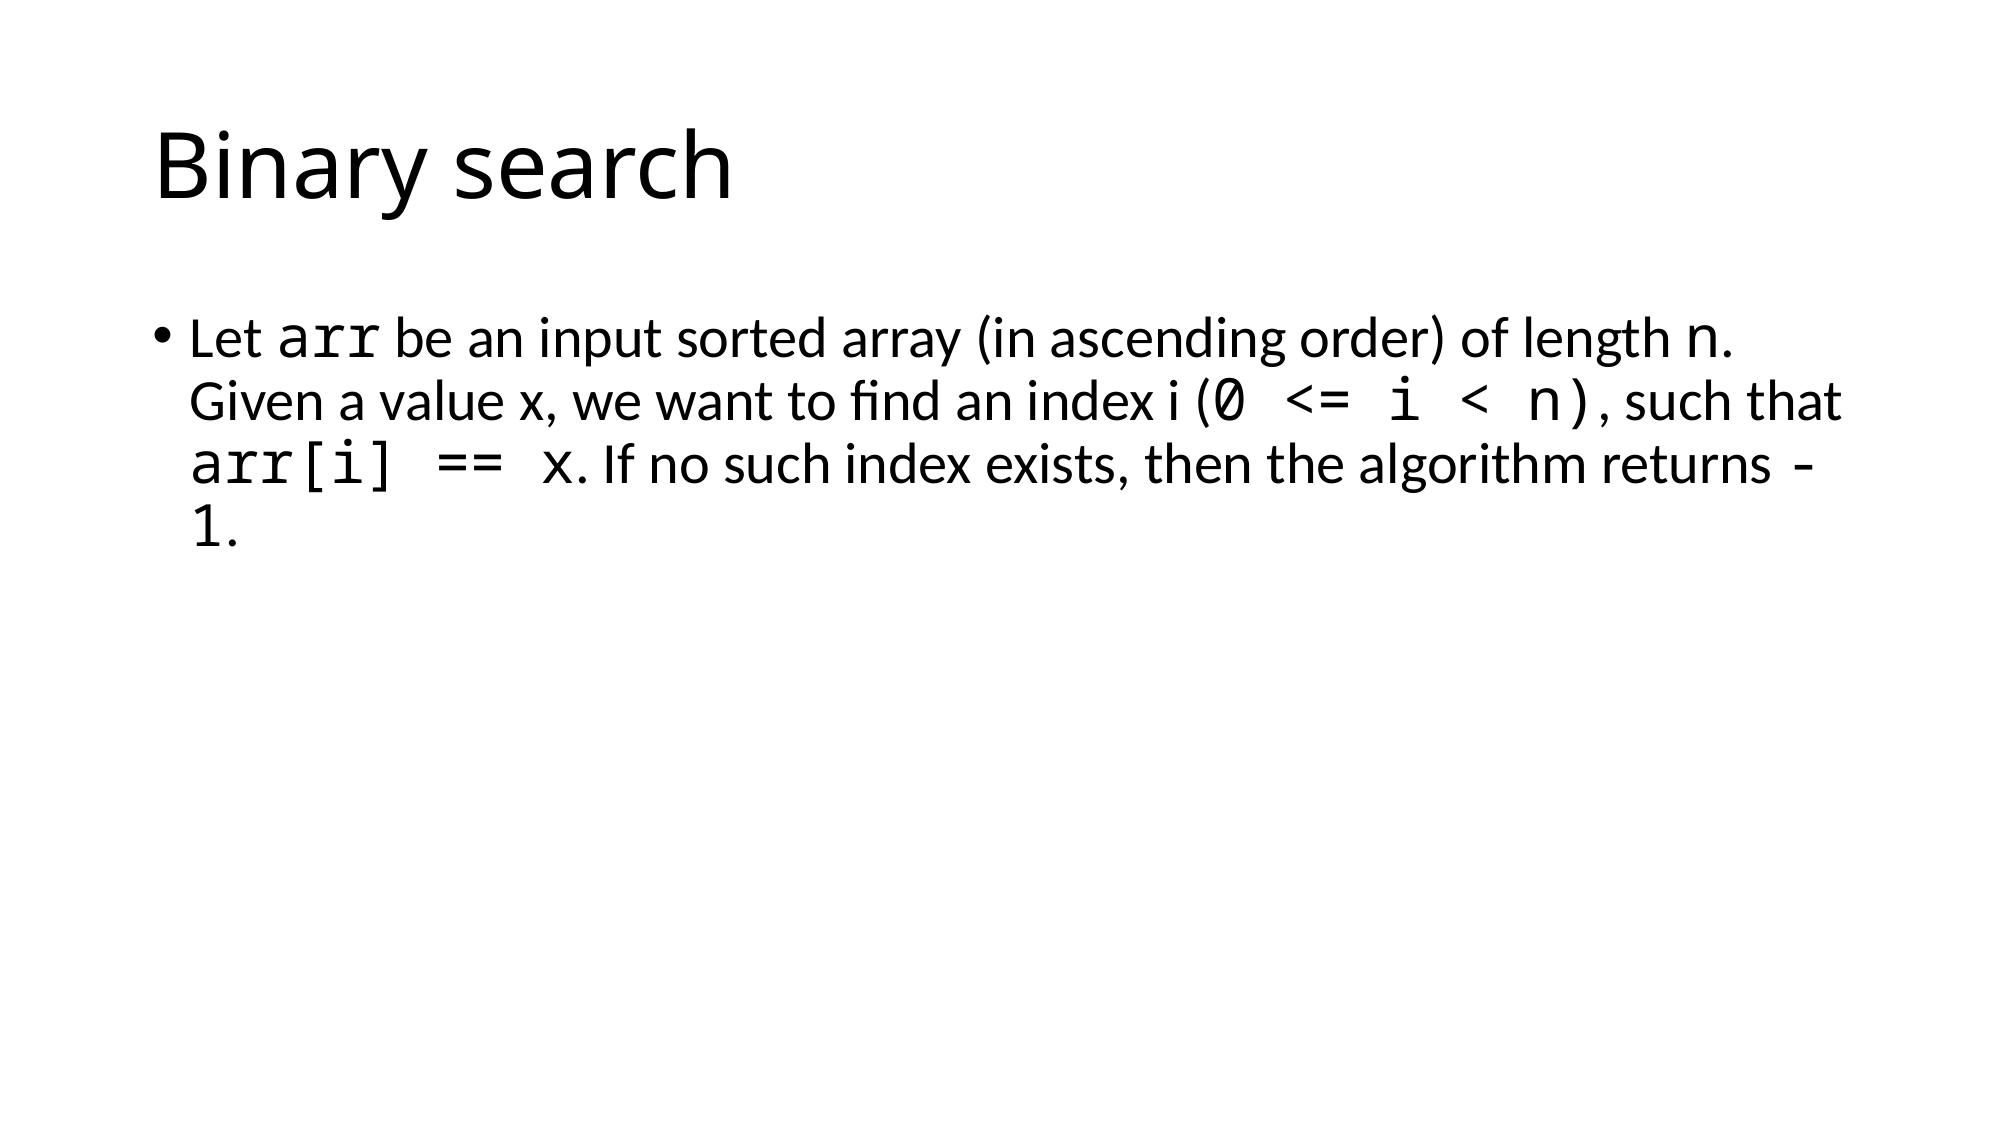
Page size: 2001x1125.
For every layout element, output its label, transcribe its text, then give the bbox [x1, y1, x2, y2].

list Let arr be an input sorted array (in ascending order) of length n. Given a value x, we want to find an index i (0 <= i < n), such that arr[i] == x. If no such index exists, then the algorithm returns -1. [137, 299, 1863, 1014]
title Binary search [137, 59, 1863, 278]
